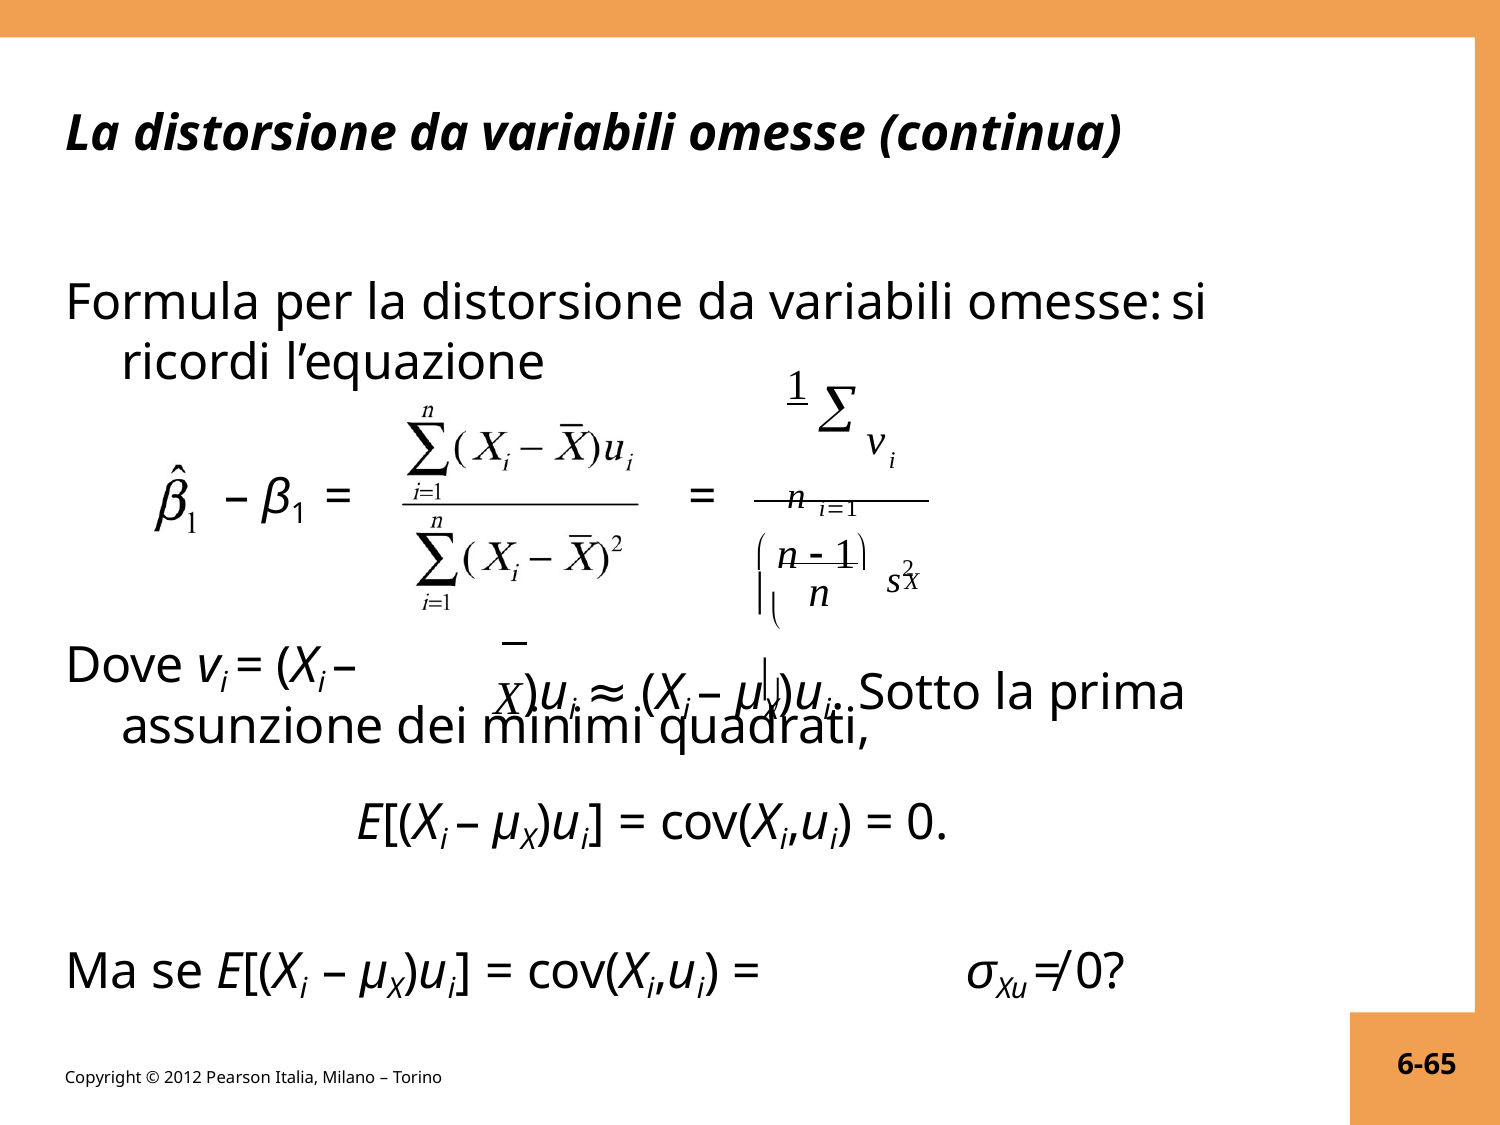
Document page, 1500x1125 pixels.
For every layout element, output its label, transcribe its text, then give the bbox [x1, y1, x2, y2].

text_box La distorsione da variabili omesse (continua) [62, 98, 1340, 161]
text_box n 1  [780, 361, 866, 440]
text_box – β1 = = [645, 461, 730, 498]
text_box i [886, 441, 898, 474]
footer Copyright © 2012 Pearson Italia, Milano – Torino [62, 1065, 483, 1125]
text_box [501, 499, 929, 646]
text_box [153, 405, 640, 610]
text_box Formula per la distorsione da variabili omesse: si ricordi l’equazione [62, 267, 1326, 390]
text_box 6-65 [1395, 1042, 1460, 1120]
text_box assunzione dei minimi quadrati, E[(Xi – μX)ui] = cov(Xi,ui) = 0. Ma se E[(Xi – μX)ui] = cov(Xi,ui) = σXu ≠ 0? [56, 691, 1175, 1004]
text_box v [864, 409, 888, 463]
text_box Dove vi = (Xi – [58, 630, 448, 691]
text_box n i1 [780, 450, 863, 498]
text_box X)ui ≈ (Xi – μX)ui. Sotto la prima [487, 625, 1320, 726]
